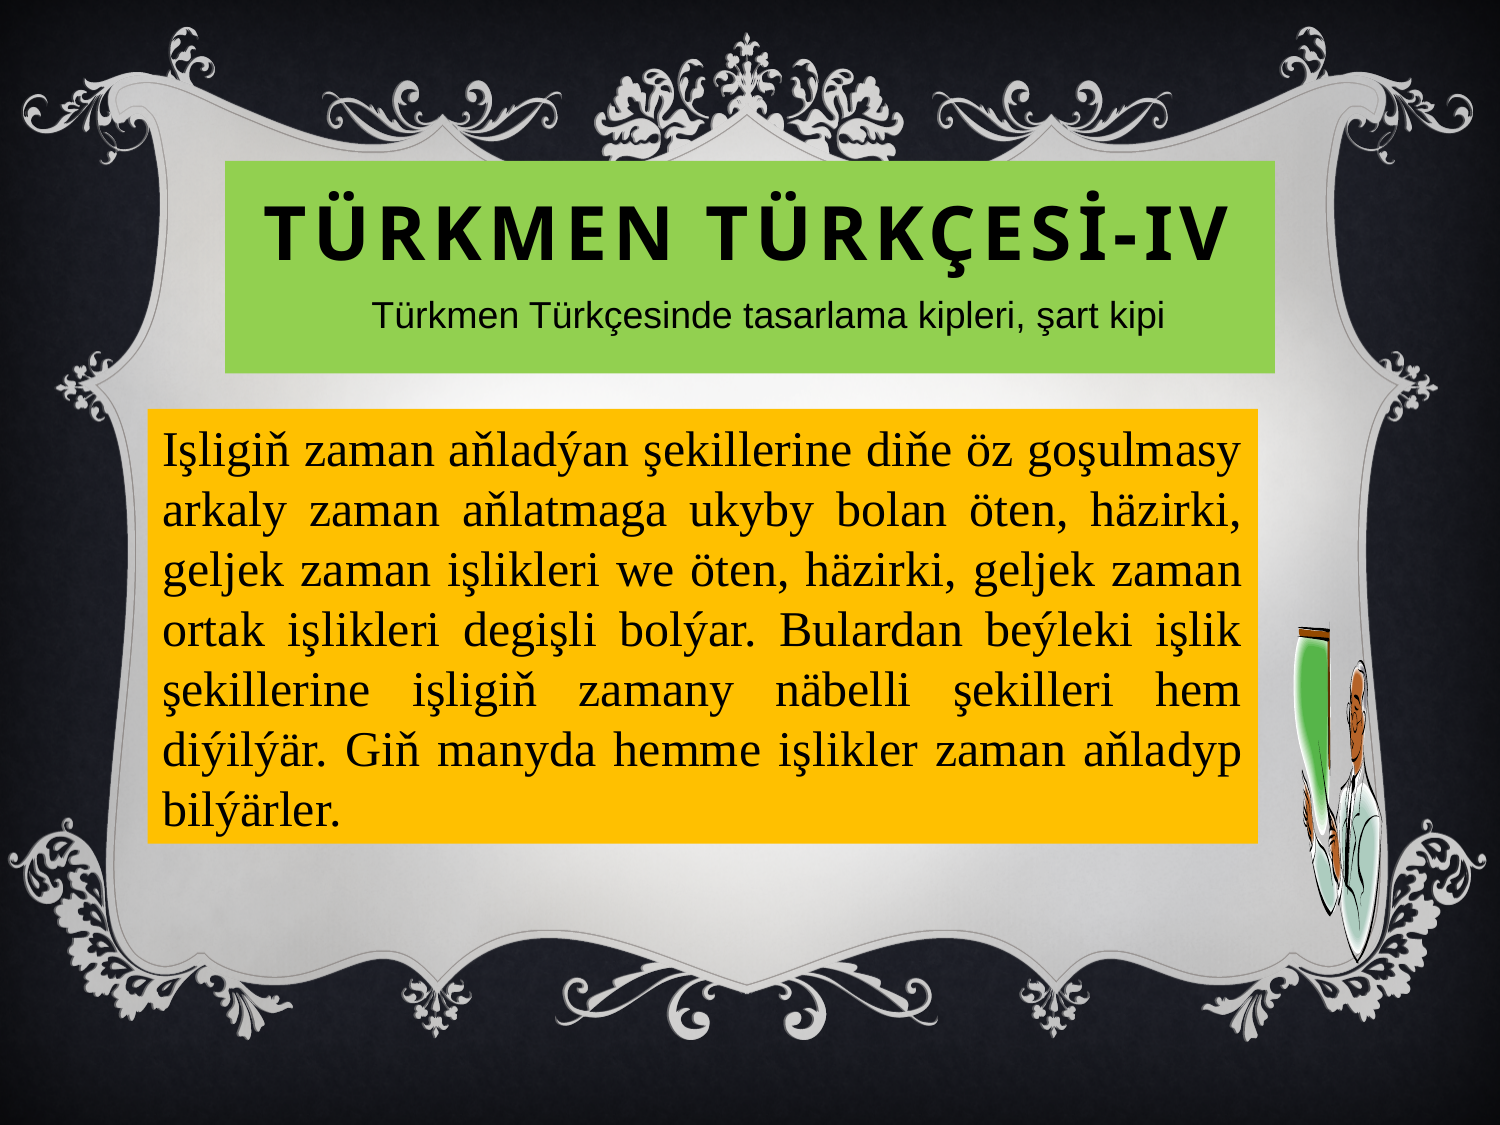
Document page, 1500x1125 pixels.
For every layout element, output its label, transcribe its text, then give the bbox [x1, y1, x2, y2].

text_box Işligiň zaman aňladýan şekillerine diňe öz goşulmasy arkaly zaman aňlatmaga ukyby bolan öten, häzirki, geljek zaman işlikleri we öten, häzirki, geljek zaman ortak işlikleri degişli bolýar. Bulardan beýleki işlik şekillerine işligiň zamany näbelli şekilleri hem diýilýär. Giň manyda hemme işlikler zaman aňladyp bilýärler. [147, 408, 1258, 844]
text_box Türkmen Türkçesinde tasarlama kipleri, şart kipi [356, 283, 1275, 344]
picture [0, 0, 1500, 1125]
title TÜRKMEN TÜRKÇESİ-IV [225, 160, 1275, 374]
